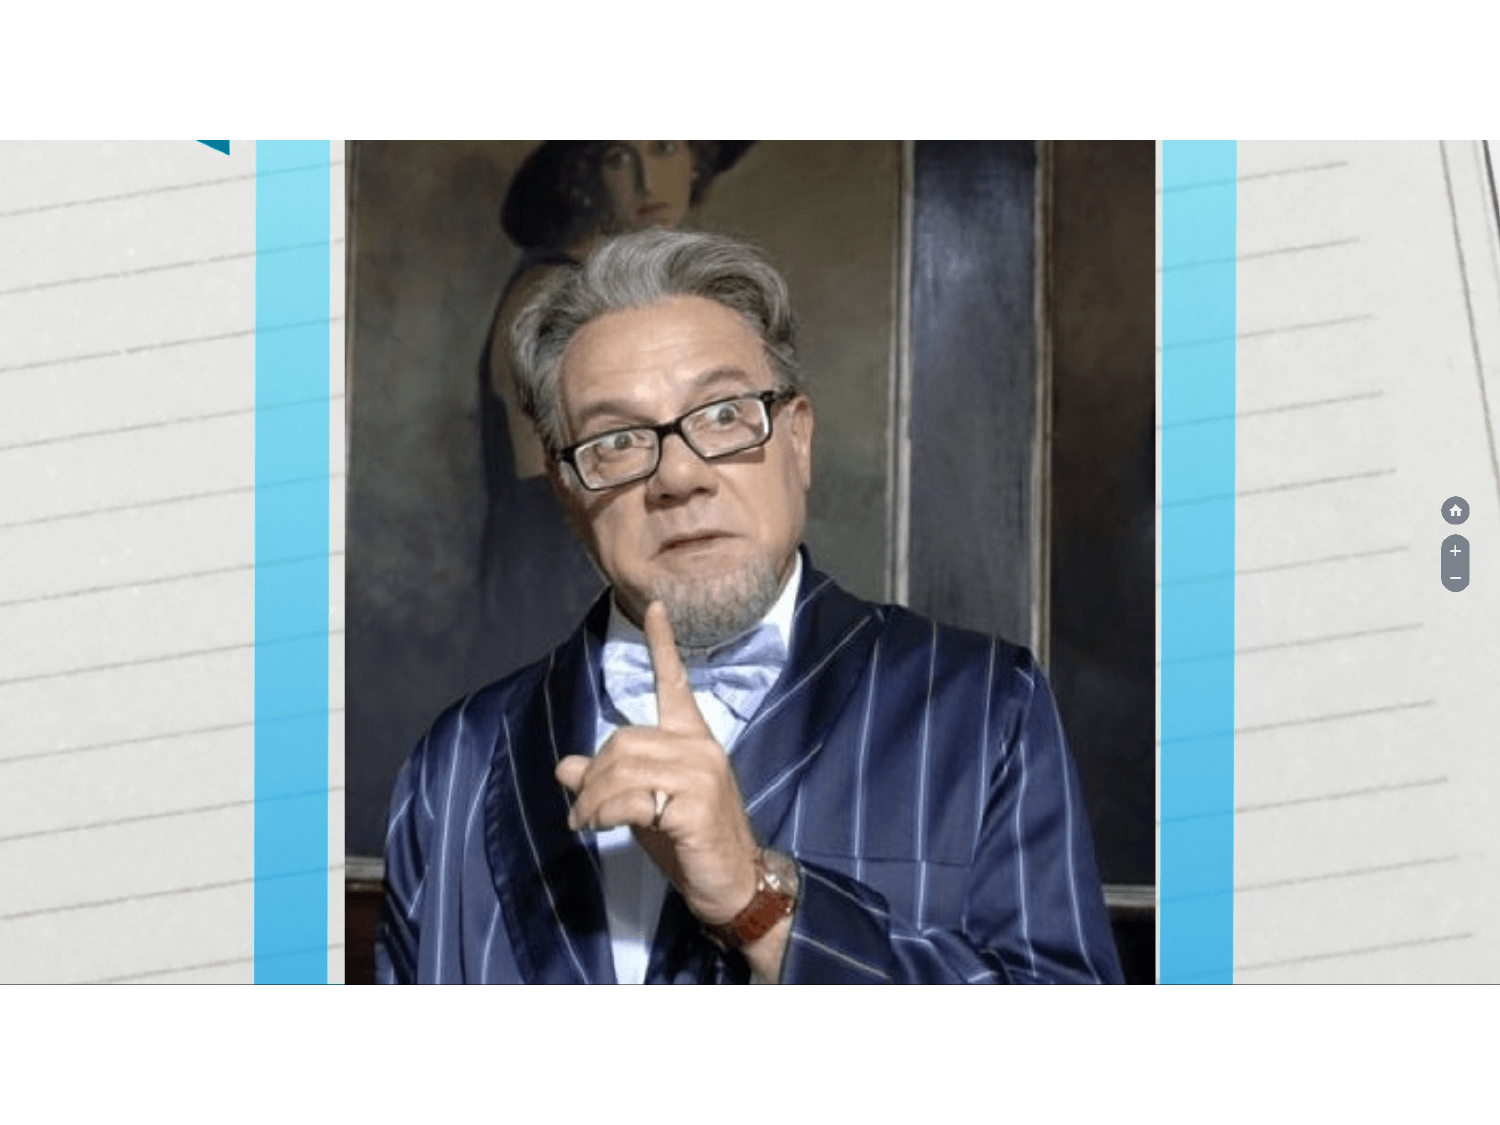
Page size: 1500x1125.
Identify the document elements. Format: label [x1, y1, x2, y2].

picture [0, 140, 1500, 985]
